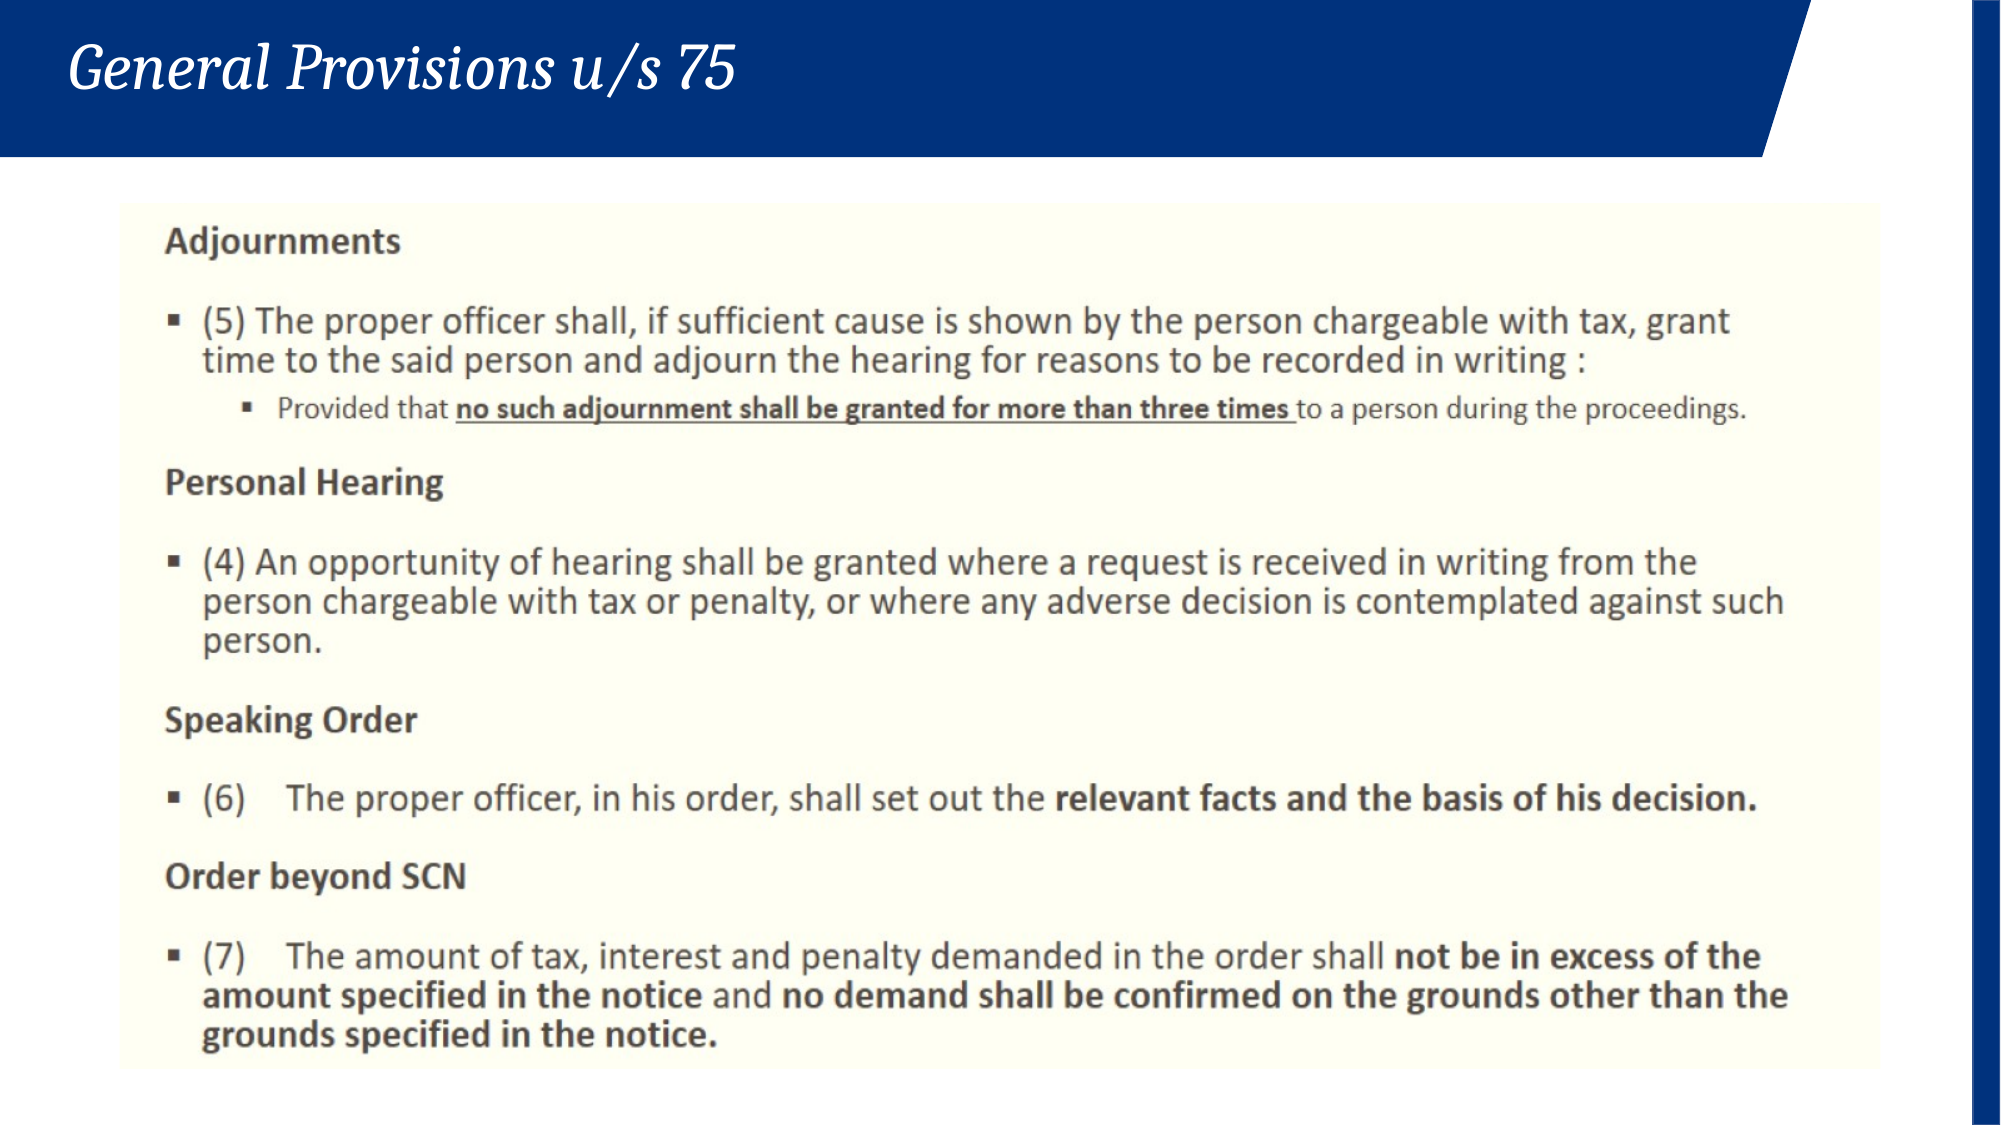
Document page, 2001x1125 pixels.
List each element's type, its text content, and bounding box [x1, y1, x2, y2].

list General Provisions u/s 75 [53, 24, 1719, 121]
picture [119, 203, 1881, 1069]
